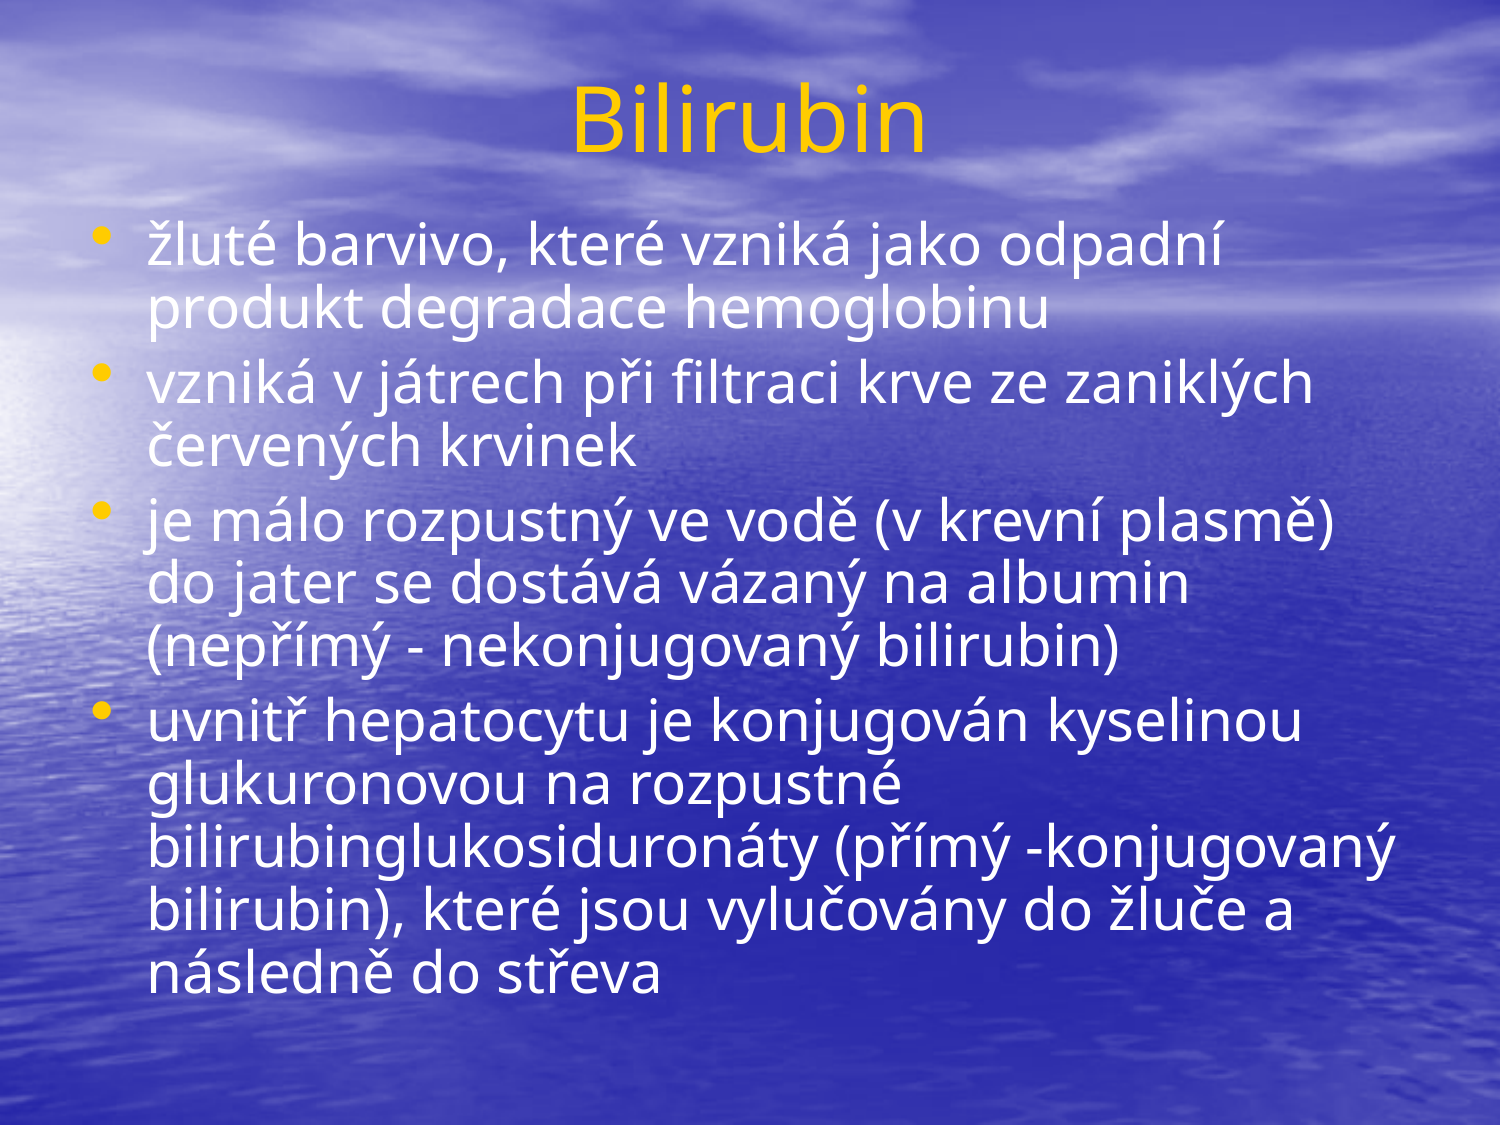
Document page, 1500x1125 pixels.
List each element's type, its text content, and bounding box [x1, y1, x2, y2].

list žluté barvivo, které vzniká jako odpadní produkt degradace hemoglobinu vzniká v játrech při filtraci krve ze zaniklých červených krvinek je málo rozpustný ve vodě (v krevní plasmě) do jater se dostává vázaný na albumin (nepřímý - nekonjugovaný bilirubin) uvnitř hepatocytu je konjugován kyselinou glukuronovou na rozpustné bilirubinglukosiduronáty (přímý -konjugovaný bilirubin), které jsou vylučovány do žluče a následně do střeva [75, 208, 1425, 1071]
title Bilirubin [75, 47, 1425, 185]
